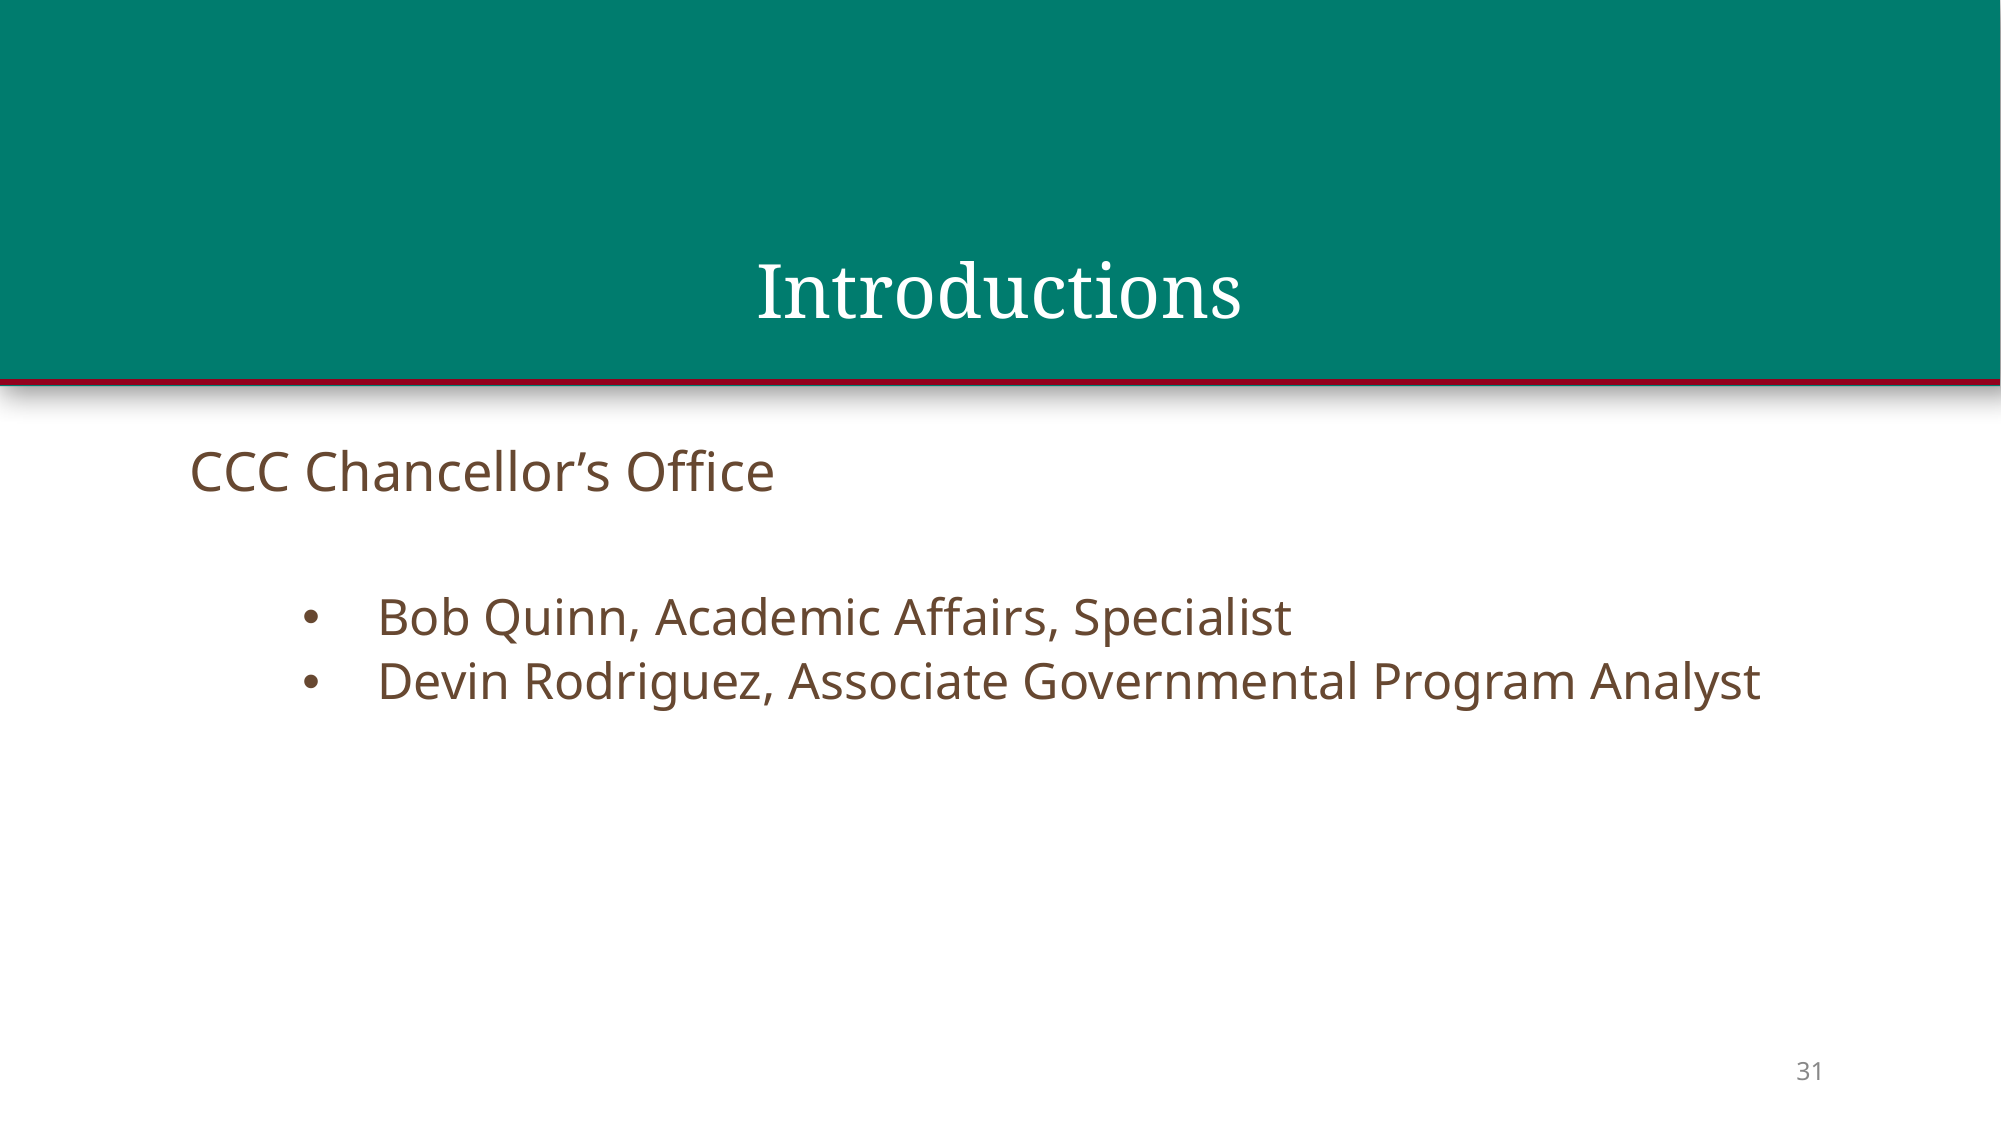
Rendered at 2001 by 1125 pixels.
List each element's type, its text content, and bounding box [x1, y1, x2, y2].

list CCC Chancellor’s Office Bob Quinn, Academic Affairs, Specialist Devin Rodriguez, Associate Governmental Program Analyst [174, 436, 1825, 949]
title Introductions [174, 66, 1825, 343]
slide_number 31 [1374, 1042, 1825, 1103]
